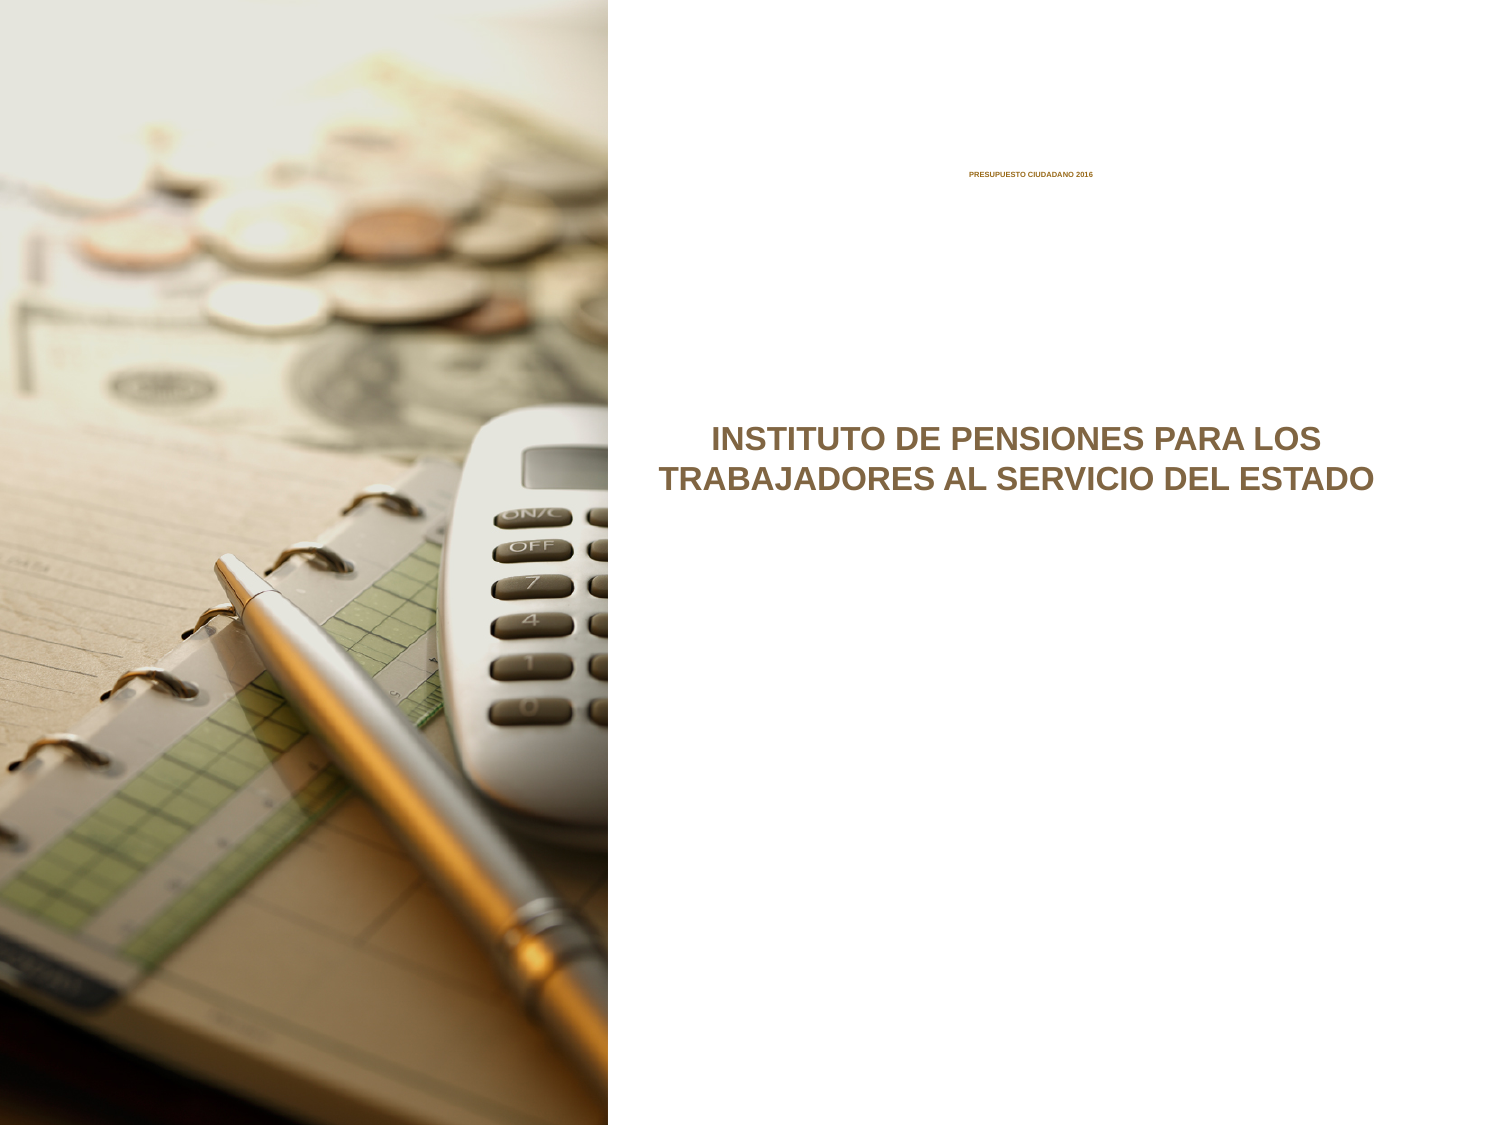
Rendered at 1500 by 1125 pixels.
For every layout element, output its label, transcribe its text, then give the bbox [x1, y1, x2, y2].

title PRESUPUESTO CIUDADANO 2016 [667, 93, 1395, 256]
picture [0, 0, 608, 1125]
text_box INSTITUTO DE PENSIONES PARA LOS TRABAJADORES AL SERVICIO DEL ESTADO [612, 410, 1437, 505]
